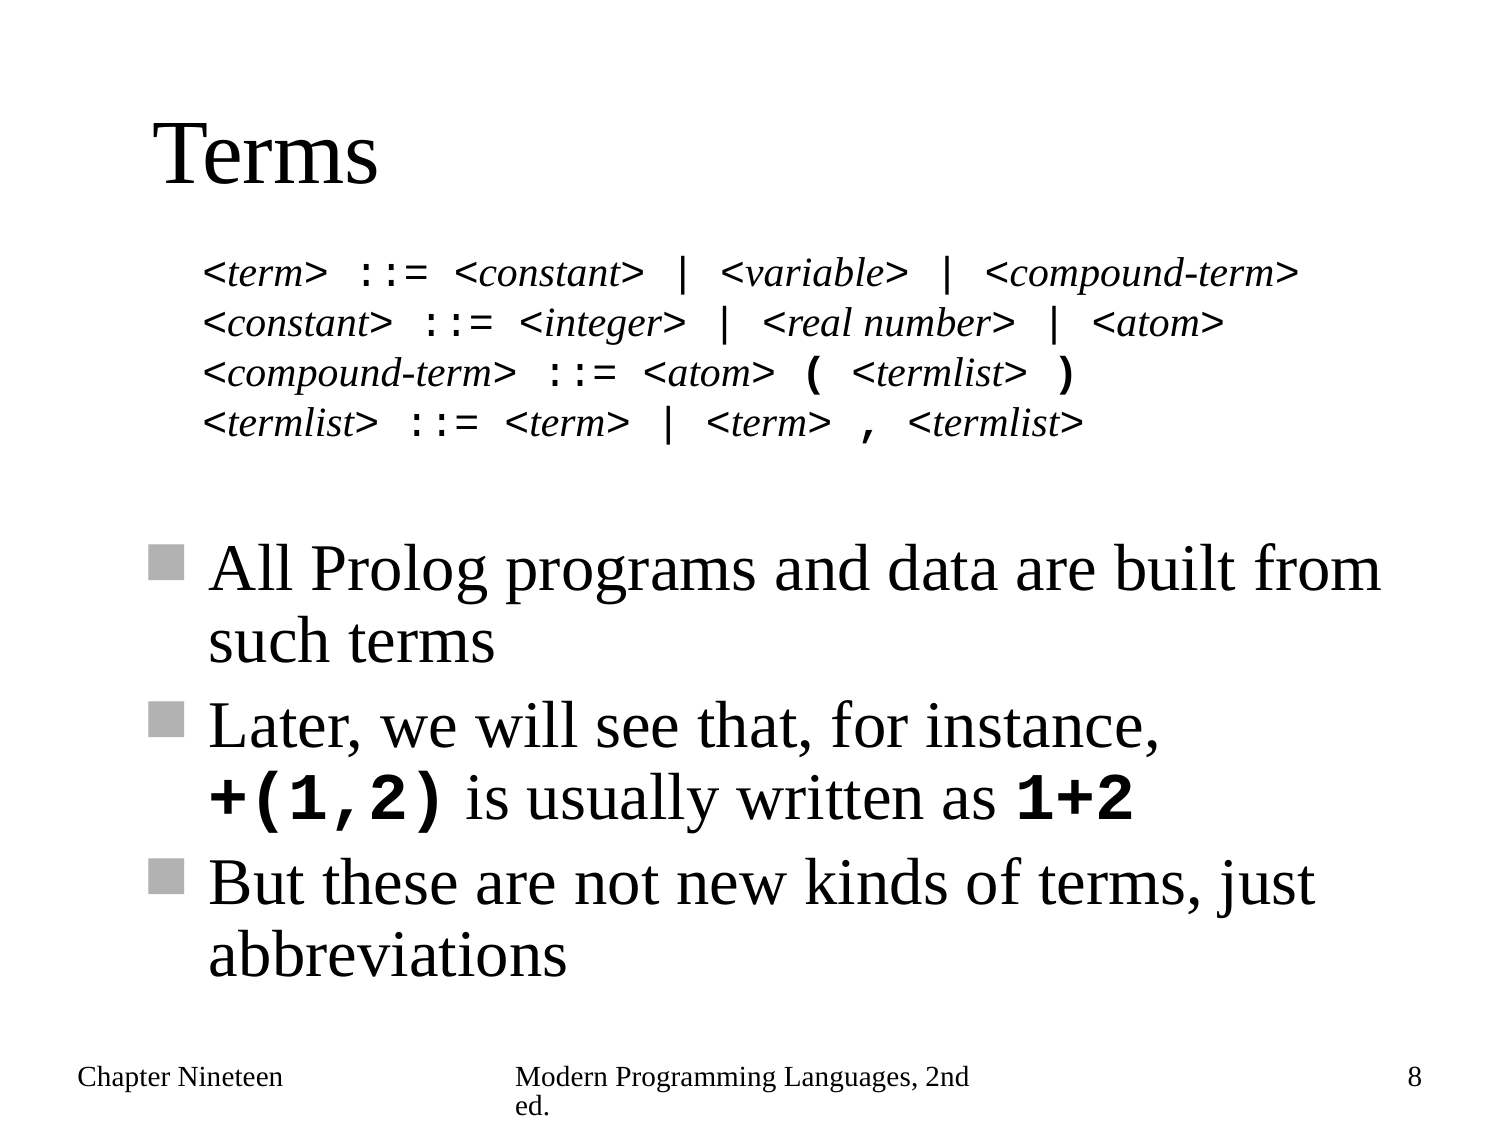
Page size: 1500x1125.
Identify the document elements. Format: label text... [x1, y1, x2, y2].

text_box <term> ::= <constant> | <variable> | <compound-term> <constant> ::= <integer> | <real number> | <atom> <compound-term> ::= <atom> ( <termlist> ) <termlist> ::= <term> | <term> , <termlist> [187, 237, 1325, 453]
title Terms [137, 56, 1413, 238]
slide_number Chapter Nineteen [62, 1036, 401, 1113]
slide_number 8 [1124, 1036, 1438, 1113]
list All Prolog programs and data are built from such terms Later, we will see that, for instance, +(1,2) is usually written as 1+2 But these are not new kinds of terms, just abbreviations [137, 524, 1413, 1038]
footer Modern Programming Languages, 2nd ed. [499, 1036, 1001, 1113]
